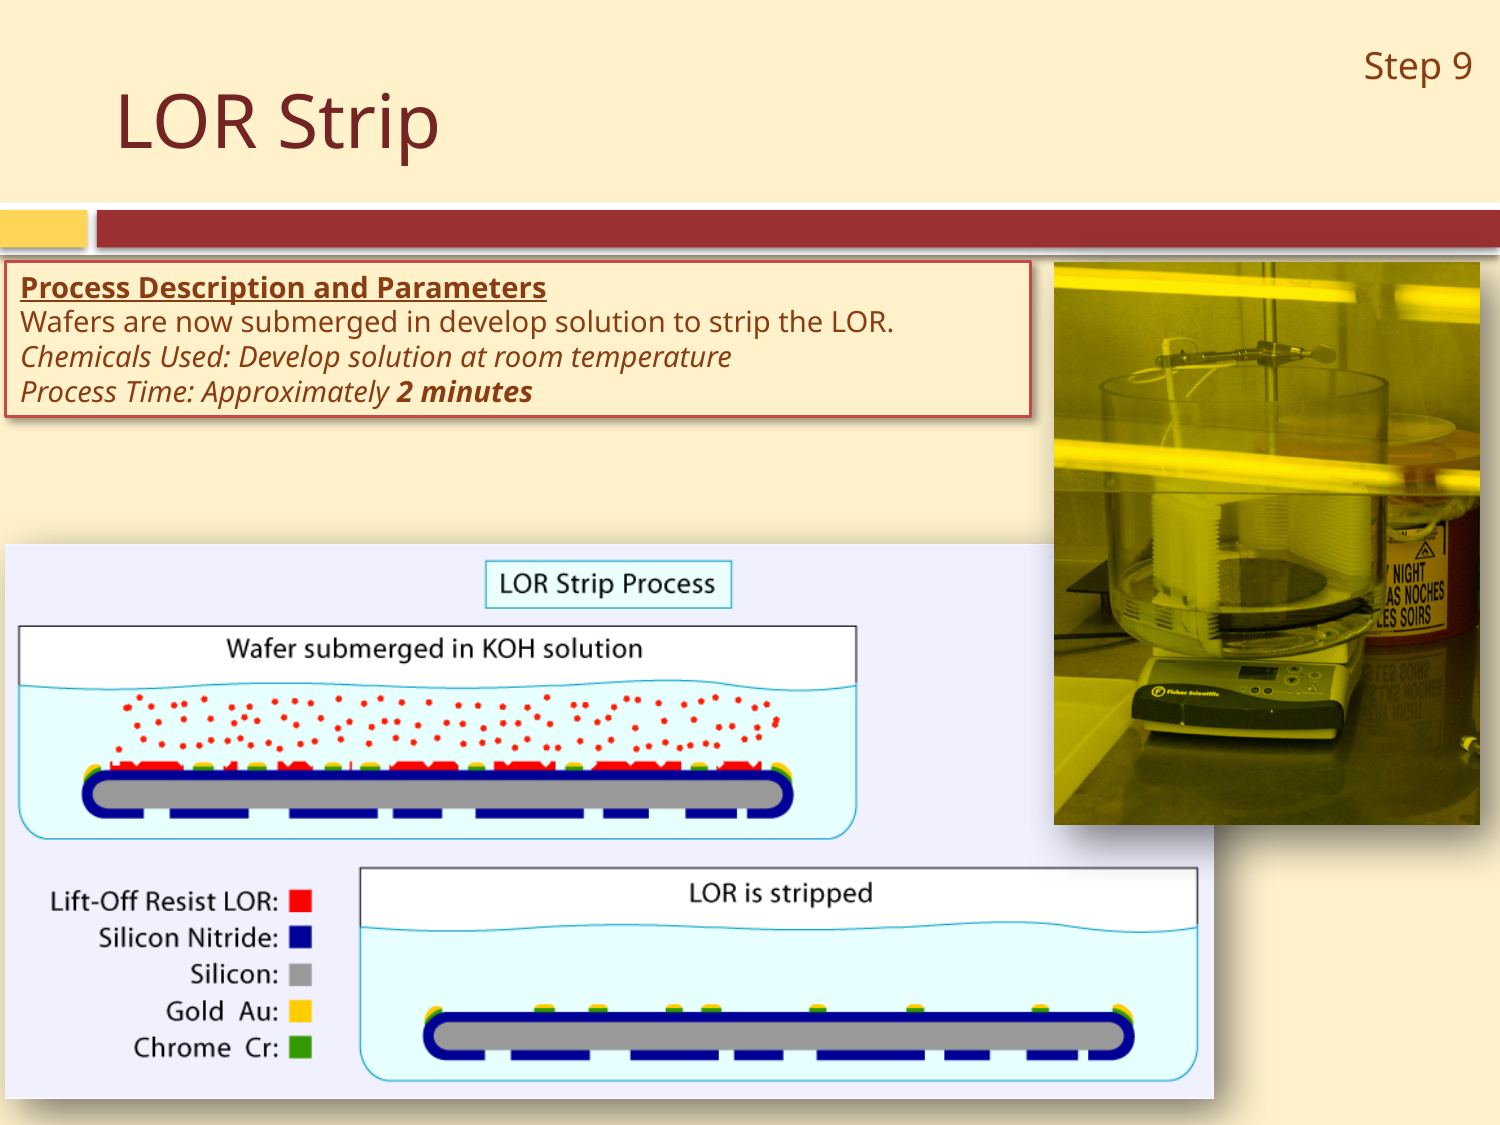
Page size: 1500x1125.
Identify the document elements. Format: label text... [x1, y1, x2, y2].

picture [4, 262, 1480, 1100]
text_box Process Description and Parameters Wafers are now submerged in develop solution to strip the LOR. Chemicals Used: Develop solution at room temperature Process Time: Approximately 2 minutes [4, 260, 1032, 418]
title LOR Strip [99, 37, 1438, 200]
text_box Step 9 [1349, 34, 1489, 95]
